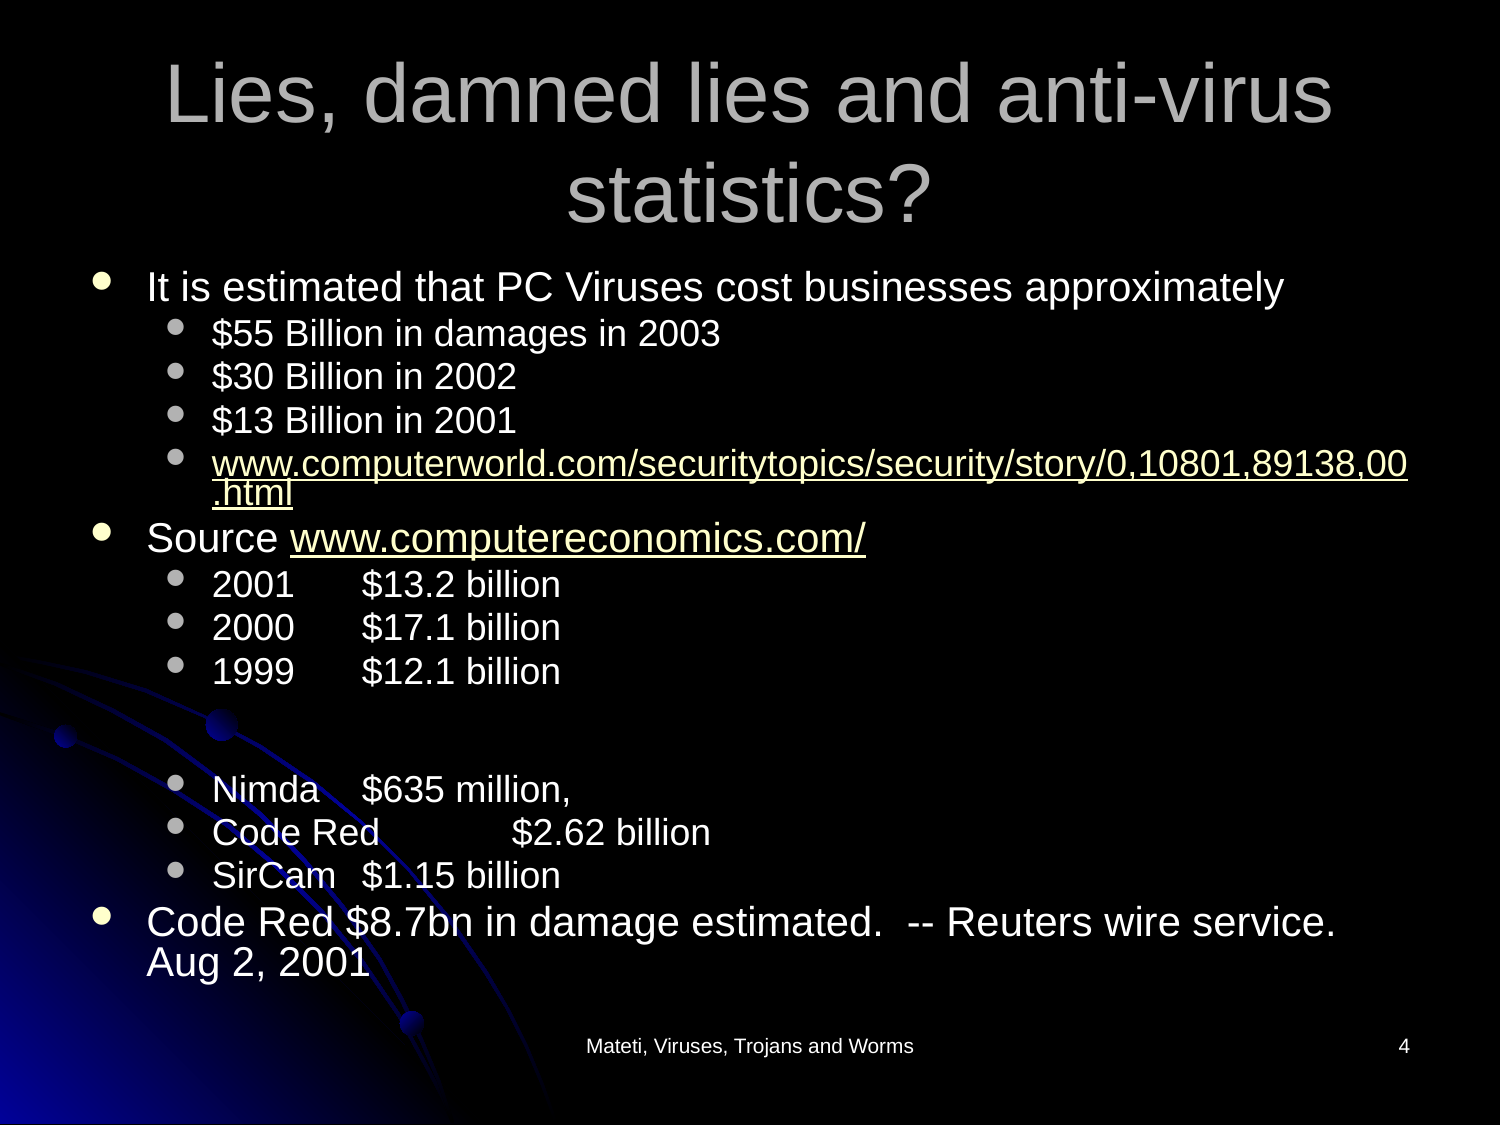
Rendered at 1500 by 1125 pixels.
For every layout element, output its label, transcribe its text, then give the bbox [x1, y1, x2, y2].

footer Mateti, Viruses, Trojans and Worms [512, 1024, 988, 1101]
title Lies, damned lies and anti-virus statistics? [74, 45, 1426, 233]
slide_number 4 [1074, 1024, 1426, 1101]
list It is estimated that PC Viruses cost businesses approximately $55 Billion in damages in 2003 $30 Billion in 2002 $13 Billion in 2001 www.computerworld.com/securitytopics/security/story/0,10801,89138,00.html Source www.computereconomics.com/ 2001 $13.2 billion 2000 $17.1 billion 1999 $12.1 billion Nimda $635 million, Code Red $2.62 billion SirCam $1.15 billion Code Red $8.7bn in damage estimated. -- Reuters wire service. Aug 2, 2001 [74, 262, 1426, 1006]
